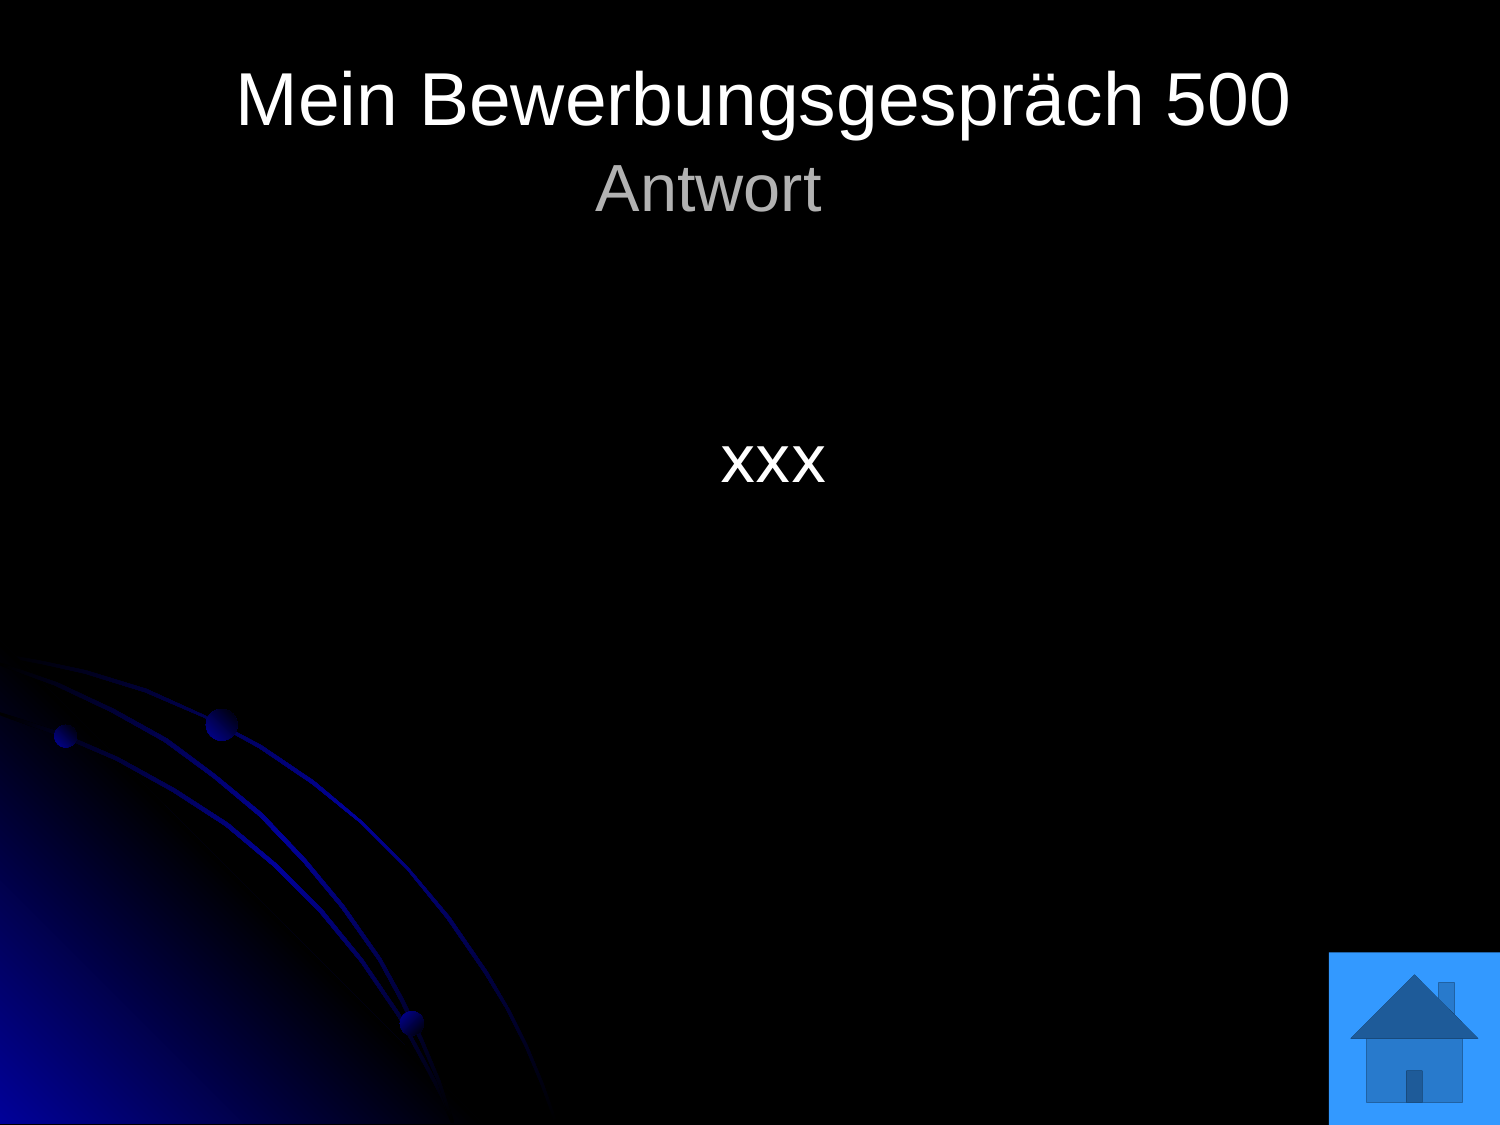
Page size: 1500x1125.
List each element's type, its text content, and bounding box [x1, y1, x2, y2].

text_box [1328, 952, 1500, 1125]
title Antwort [371, 185, 1046, 220]
list Mein Bewerbungsgespräch 500 [88, 42, 1439, 185]
text_box xxx [265, 408, 1282, 504]
